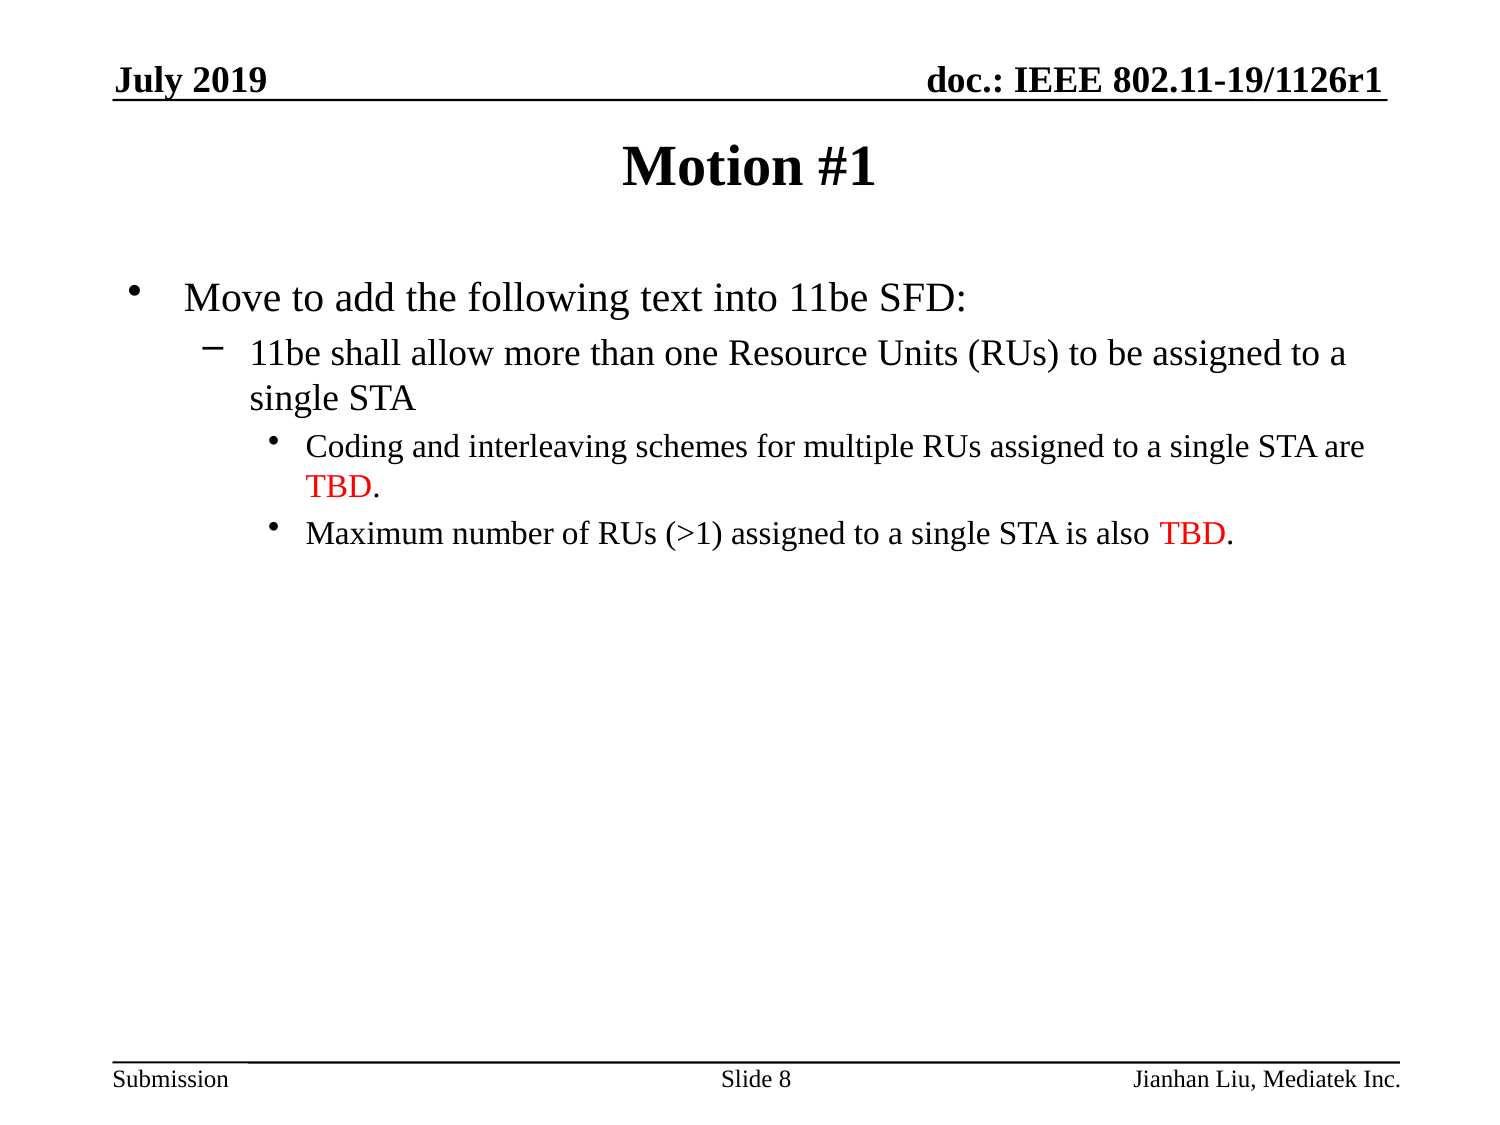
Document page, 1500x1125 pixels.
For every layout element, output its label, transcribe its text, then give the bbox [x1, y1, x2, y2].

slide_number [114, 54, 270, 101]
slide_number Slide 8 [712, 1061, 800, 1093]
title Motion #1 [112, 112, 1388, 213]
footer Jianhan Liu, Mediatek Inc. [1129, 1061, 1402, 1093]
list Move to add the following text into 11be SFD: 11be shall allow more than one Resource Units (RUs) to be assigned to a single STA Coding and interleaving schemes for multiple RUs assigned to a single STA are TBD. Maximum number of RUs (>1) assigned to a single STA is also TBD. [112, 262, 1388, 1001]
